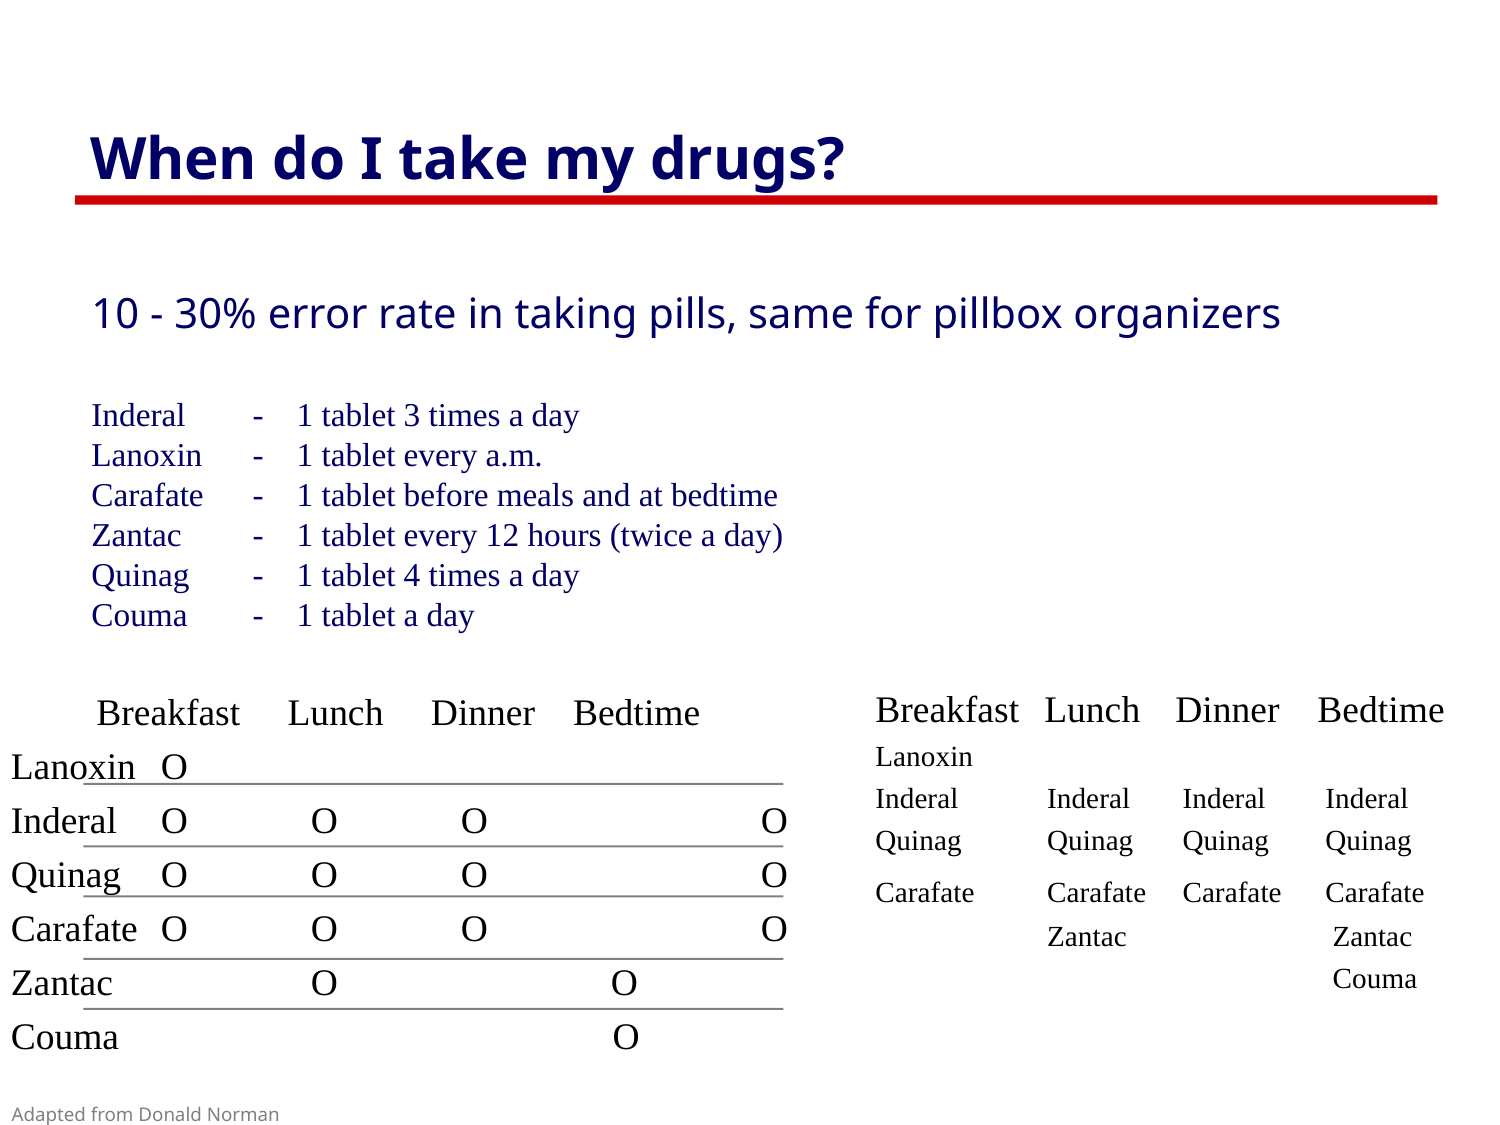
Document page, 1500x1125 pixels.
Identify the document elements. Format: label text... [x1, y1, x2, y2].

text_box Adapted from Donald Norman [11, 1095, 727, 1125]
title When do I take my drugs? [75, 112, 1438, 200]
list 10 - 30% error rate in taking pills, same for pillbox organizers Inderal - 1 tablet 3 times a day Lanoxin - 1 tablet every a.m. Carafate - 1 tablet before meals and at bedtime Zantac - 1 tablet every 12 hours (twice a day) Quinag - 1 tablet 4 times a day Couma - 1 tablet a day [76, 278, 1436, 669]
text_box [70, 671, 861, 1066]
text_box Breakfast Lunch Dinner Bedtime Lanoxin Inderal Inderal Inderal Inderal Quinag Quinag Quinag Quinag Carafate Carafate Carafate Carafate Zantac Zantac Couma [860, 668, 1500, 1056]
